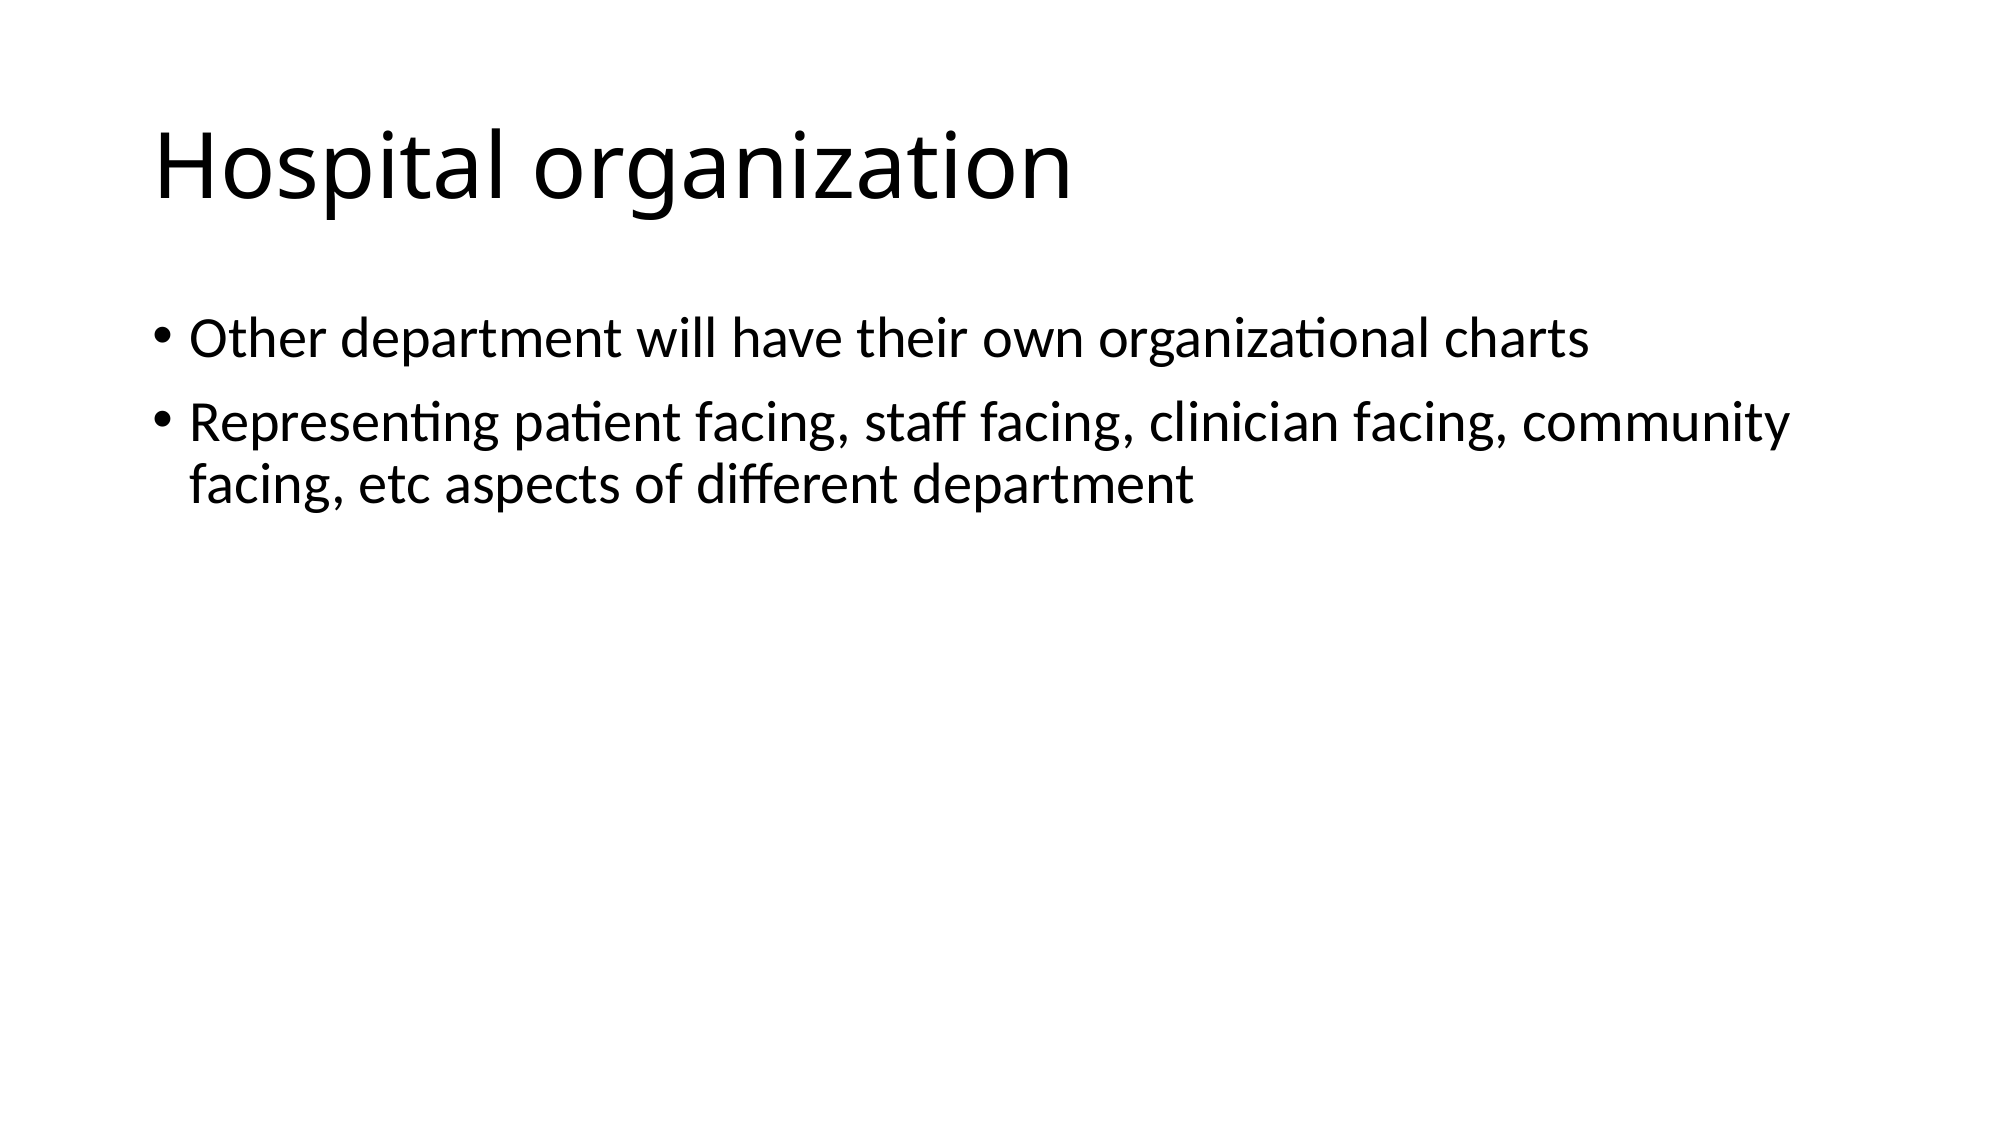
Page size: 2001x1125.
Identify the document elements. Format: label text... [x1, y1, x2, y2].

list Other department will have their own organizational charts Representing patient facing, staff facing, clinician facing, community facing, etc aspects of different department [137, 299, 1863, 1014]
title Hospital organization [137, 59, 1863, 278]
